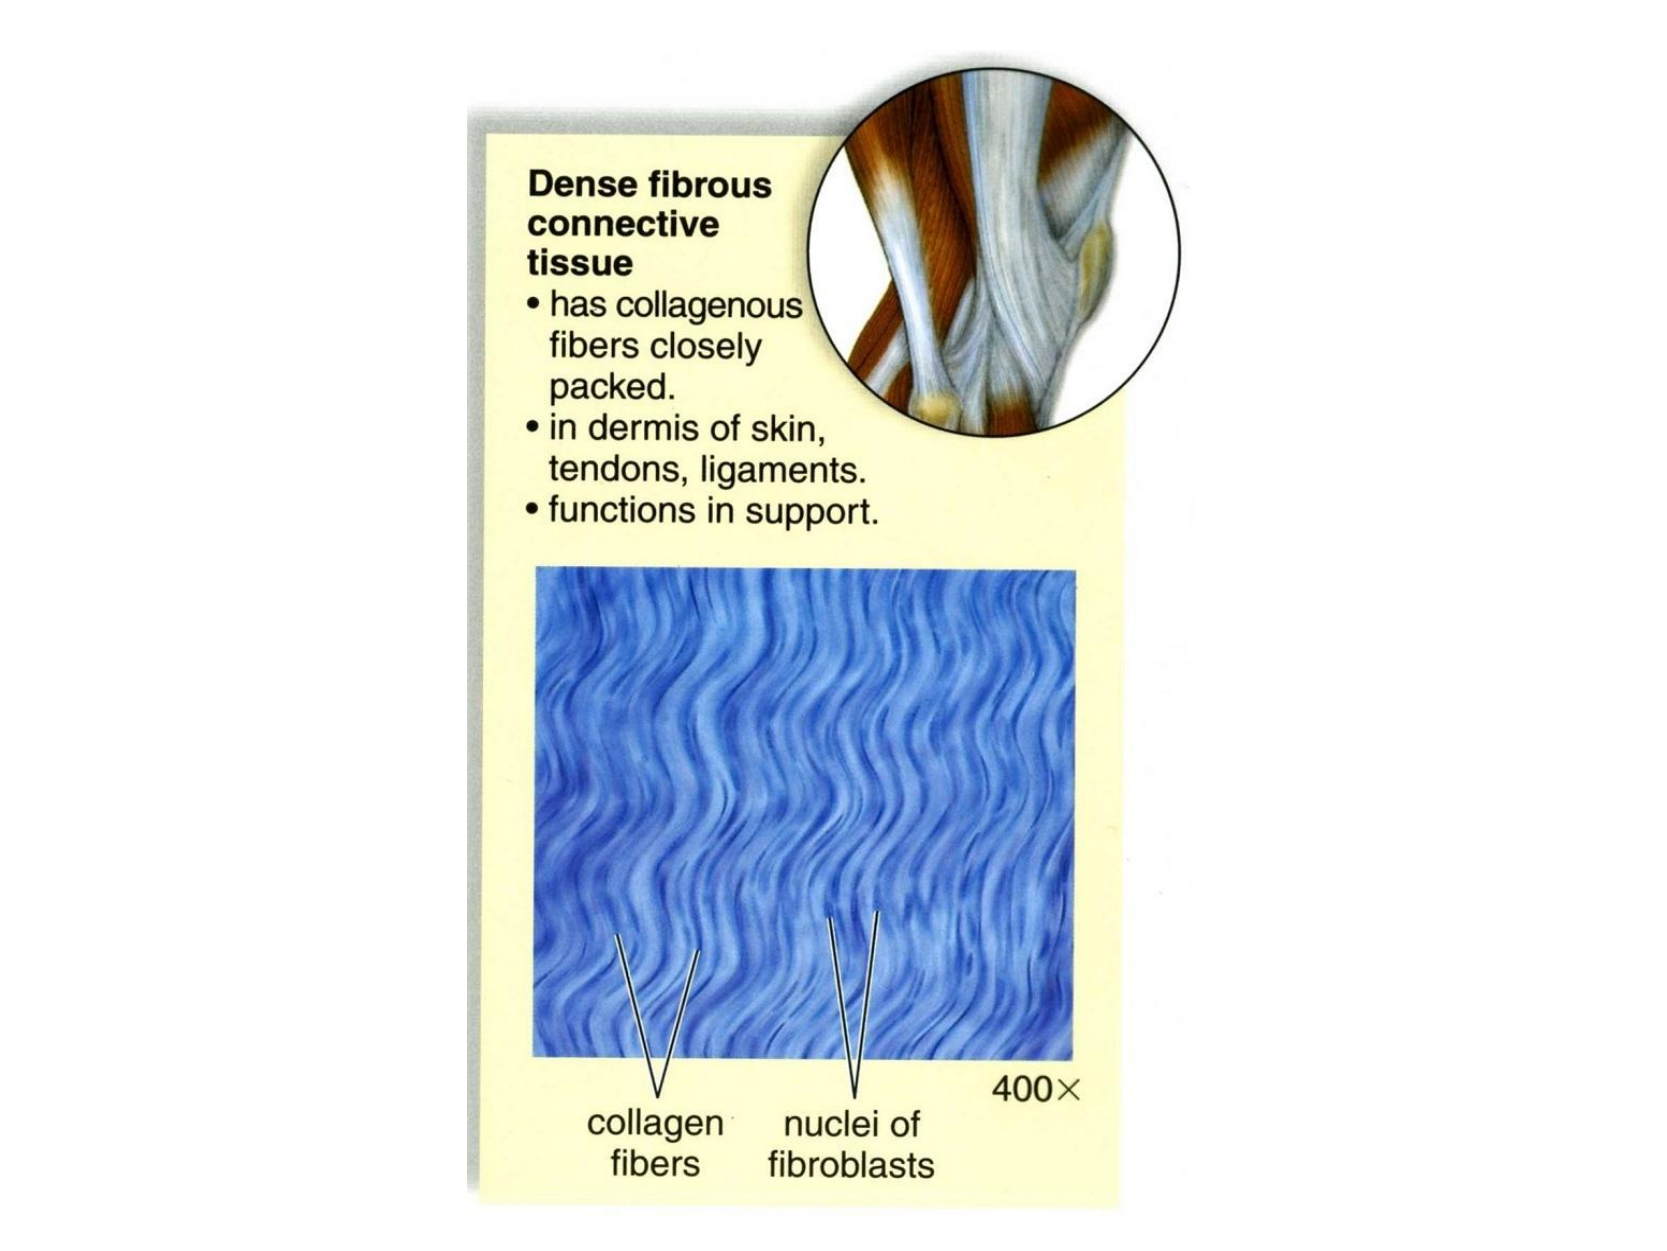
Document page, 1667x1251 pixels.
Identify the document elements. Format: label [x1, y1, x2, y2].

text_box [467, 50, 1196, 1216]
